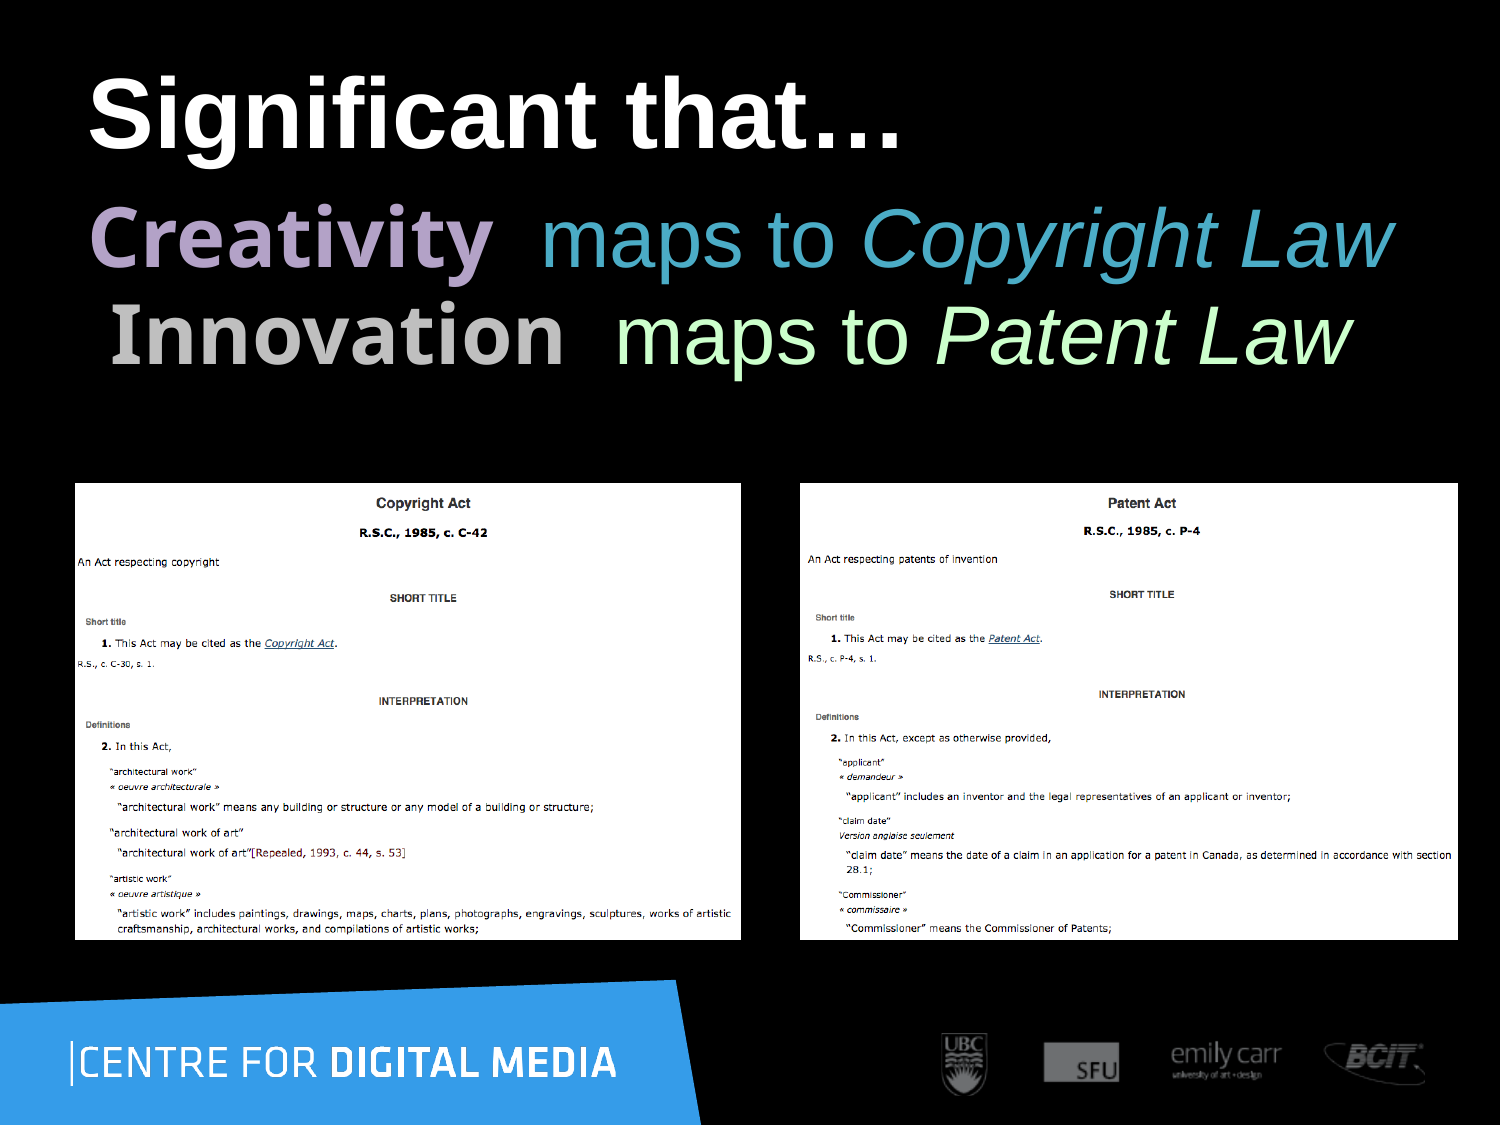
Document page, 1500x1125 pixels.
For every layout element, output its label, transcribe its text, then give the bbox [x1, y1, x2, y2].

picture [800, 483, 1458, 940]
list Creativity maps to Copyright Law Innovation maps to Patent Law [75, 191, 1500, 940]
picture [74, 483, 741, 940]
title Significant that… [75, 24, 1425, 191]
